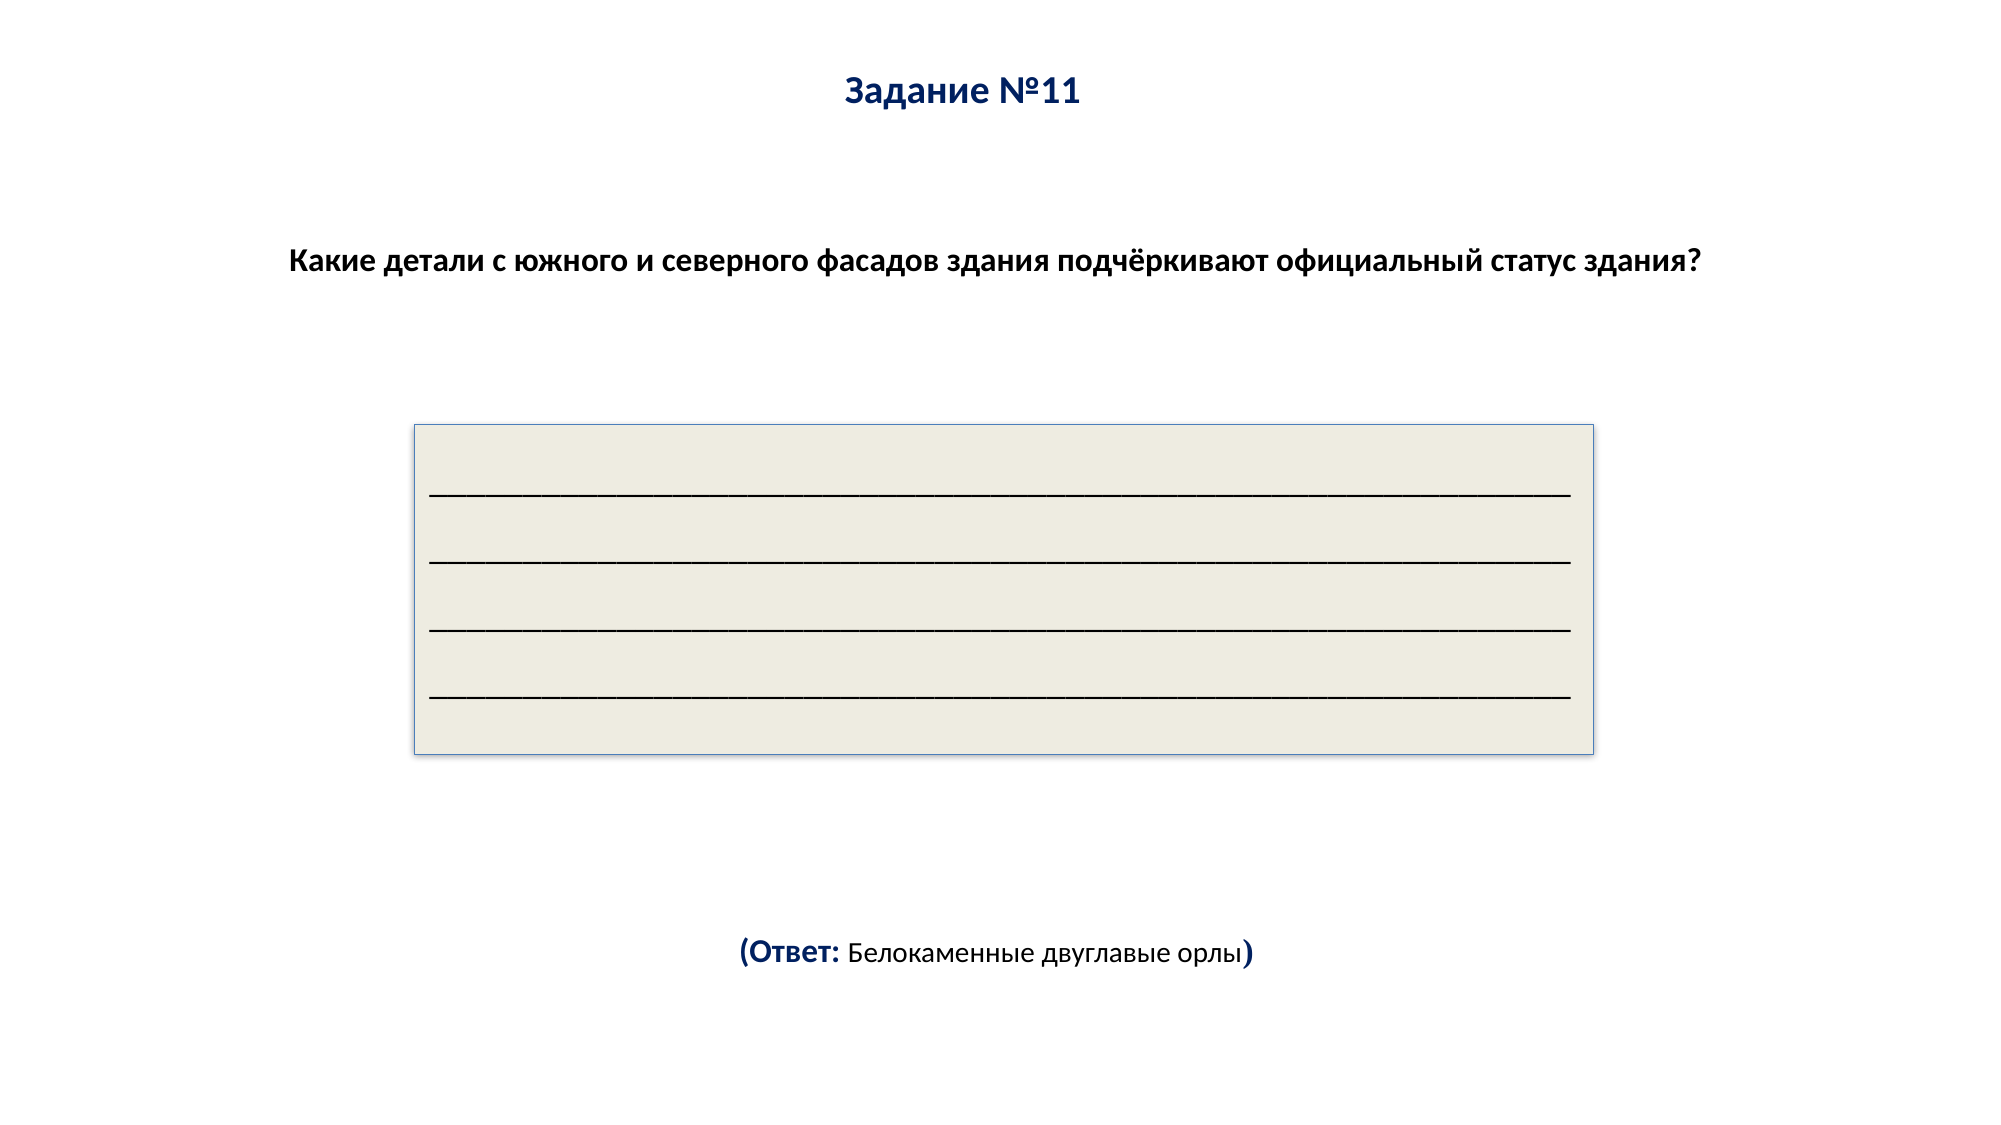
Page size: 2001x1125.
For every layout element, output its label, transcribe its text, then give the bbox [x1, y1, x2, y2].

text_box (Ответ: Белокаменные двуглавые орлы) [120, 921, 1888, 977]
title Задание №11 [112, 56, 1813, 120]
text_box ____________________________________________________________________________________________________________________________________________________________________________________________________________________________________________________ [414, 424, 1594, 755]
subtitle Какие детали с южного и северного фасадов здания подчёркивают официальный статус здания? [170, 224, 1838, 642]
